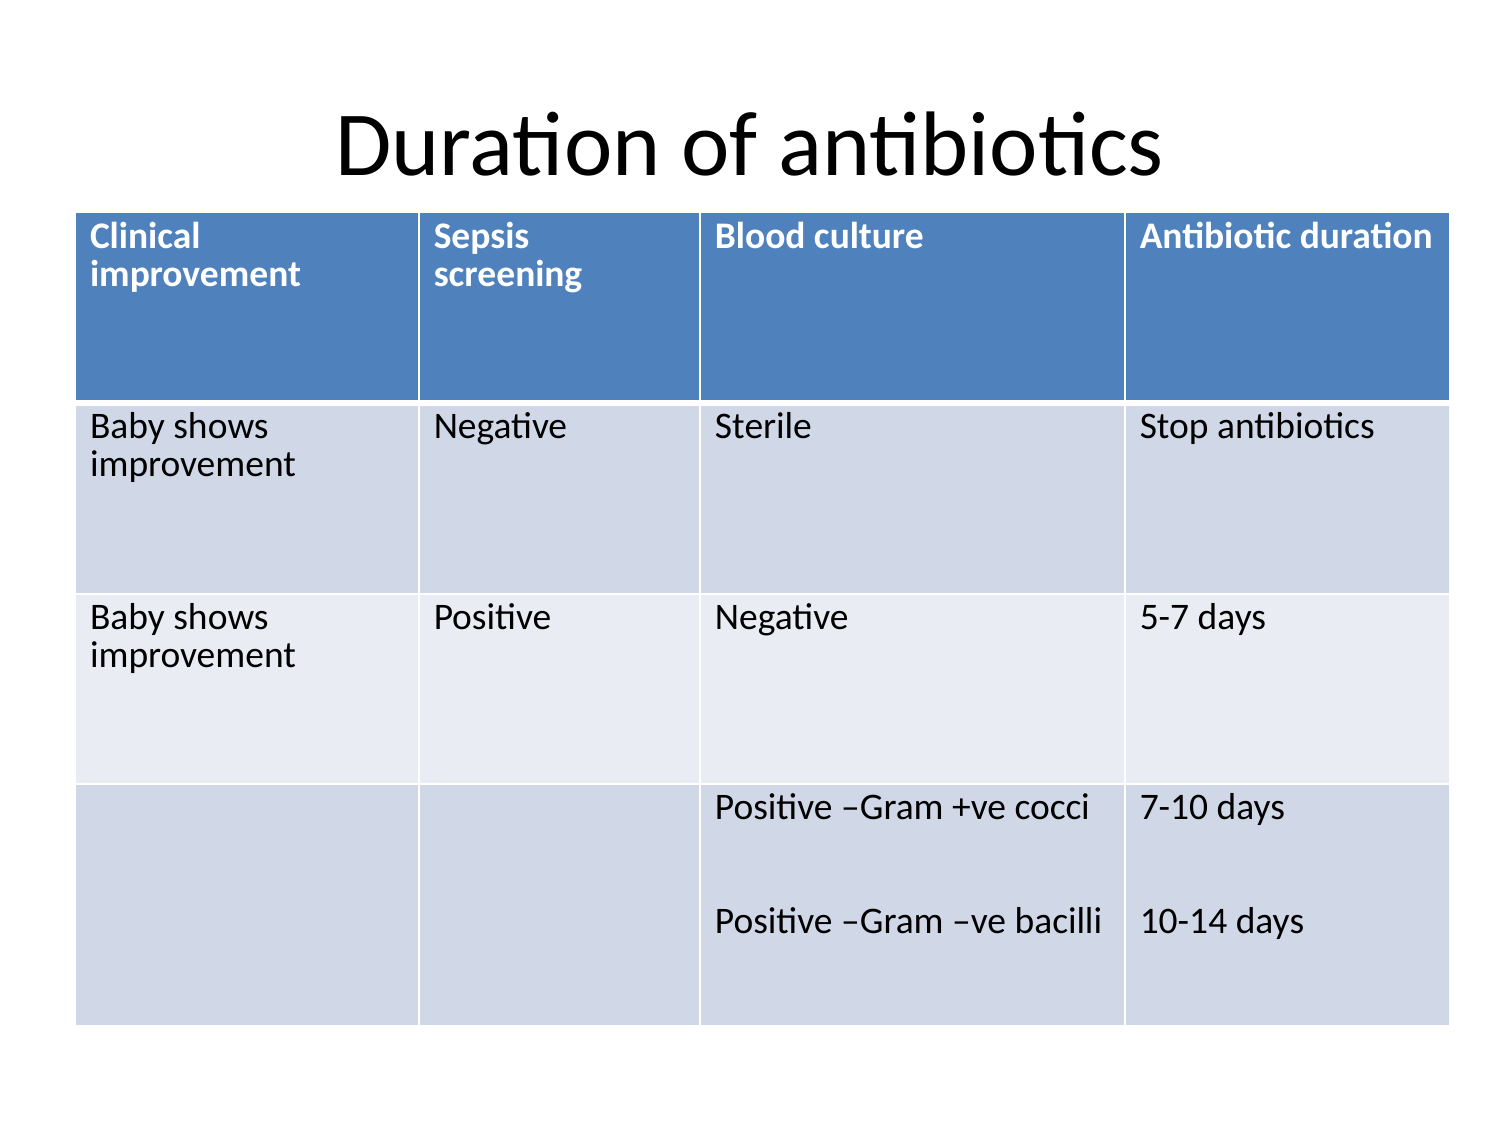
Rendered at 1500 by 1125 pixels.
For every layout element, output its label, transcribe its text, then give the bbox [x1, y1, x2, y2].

table_cell Positive [420, 595, 699, 783]
table_header Clinical improvement [76, 213, 418, 400]
table_cell 5-7 days [1126, 595, 1449, 783]
table_cell Stop antibiotics [1126, 406, 1449, 593]
table_cell [76, 785, 418, 1025]
table_cell Positive –Gram +ve cocci Positive –Gram –ve bacilli [701, 785, 1124, 1025]
table_cell Negative [420, 406, 699, 593]
title Duration of antibiotics [75, 45, 1425, 212]
table_header Blood culture [701, 213, 1124, 400]
table_header Sepsis screening [420, 213, 699, 400]
table_cell 7-10 days 10-14 days [1126, 785, 1449, 1025]
table_header Antibiotic duration [1126, 213, 1449, 400]
table_cell Negative [701, 595, 1124, 783]
table_cell [420, 785, 699, 1025]
table_cell Baby shows improvement [76, 595, 418, 783]
table_cell Baby shows improvement [76, 406, 418, 593]
table_cell Sterile [701, 406, 1124, 593]
